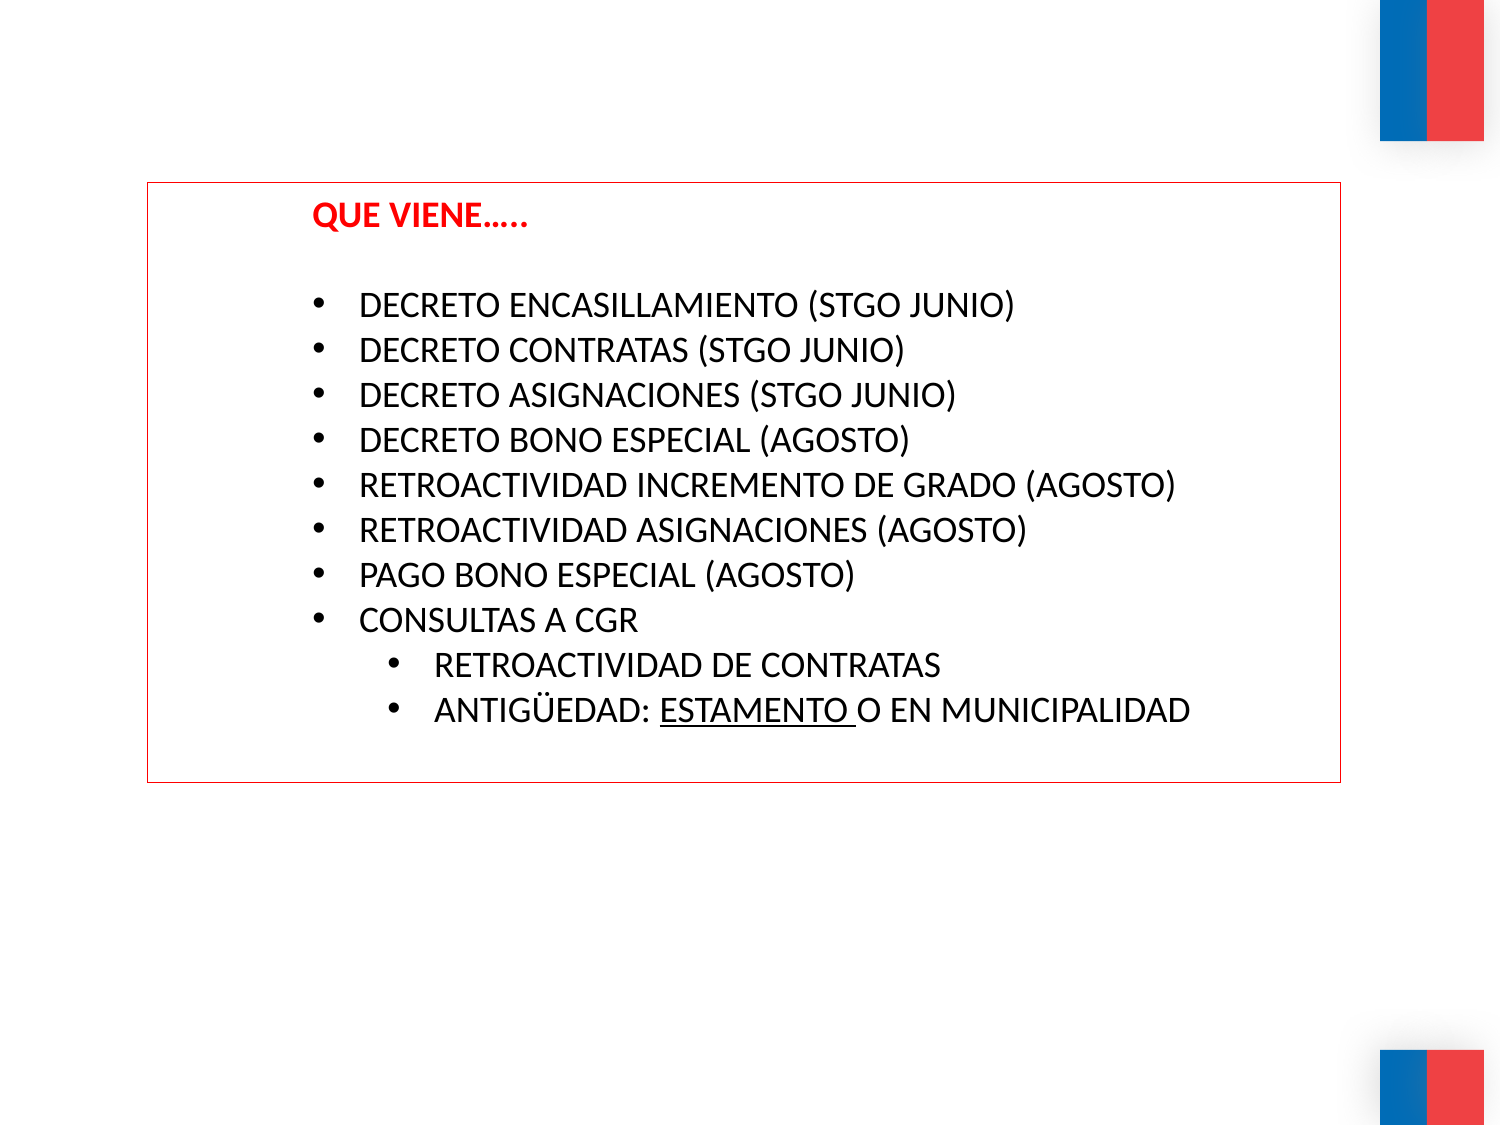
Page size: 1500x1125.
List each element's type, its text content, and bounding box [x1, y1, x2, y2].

text_box QUE VIENE….. DECRETO ENCASILLAMIENTO (STGO JUNIO) DECRETO CONTRATAS (STGO JUNIO) DECRETO ASIGNACIONES (STGO JUNIO) DECRETO BONO ESPECIAL (AGOSTO) RETROACTIVIDAD INCREMENTO DE GRADO (AGOSTO) RETROACTIVIDAD ASIGNACIONES (AGOSTO) PAGO BONO ESPECIAL (AGOSTO) CONSULTAS A CGR RETROACTIVIDAD DE CONTRATAS ANTIGÜEDAD: ESTAMENTO O EN MUNICIPALIDAD [147, 182, 1341, 783]
